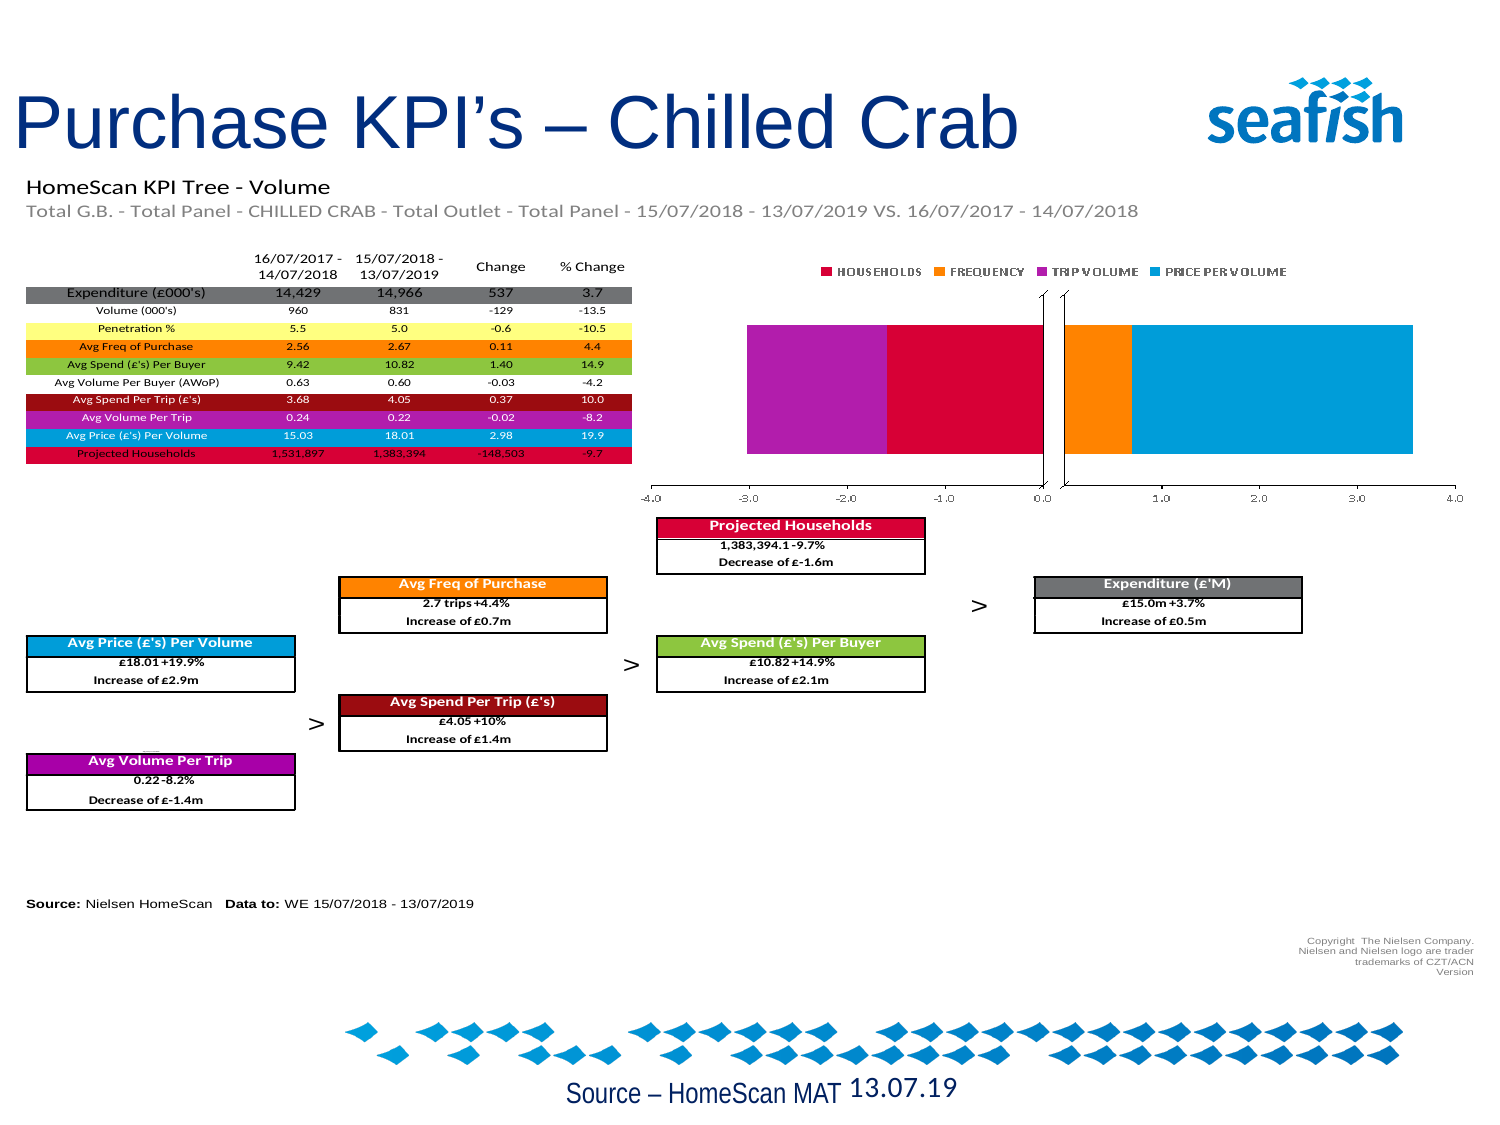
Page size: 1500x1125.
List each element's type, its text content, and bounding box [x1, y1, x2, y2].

text_box Source – HomeScan MAT [0, 1067, 857, 1117]
text_box Purchase KPI’s – Chilled Crab [0, 66, 1417, 154]
picture [345, 1022, 1403, 1065]
picture [842, 1072, 1001, 1114]
picture [0, 154, 1500, 1002]
